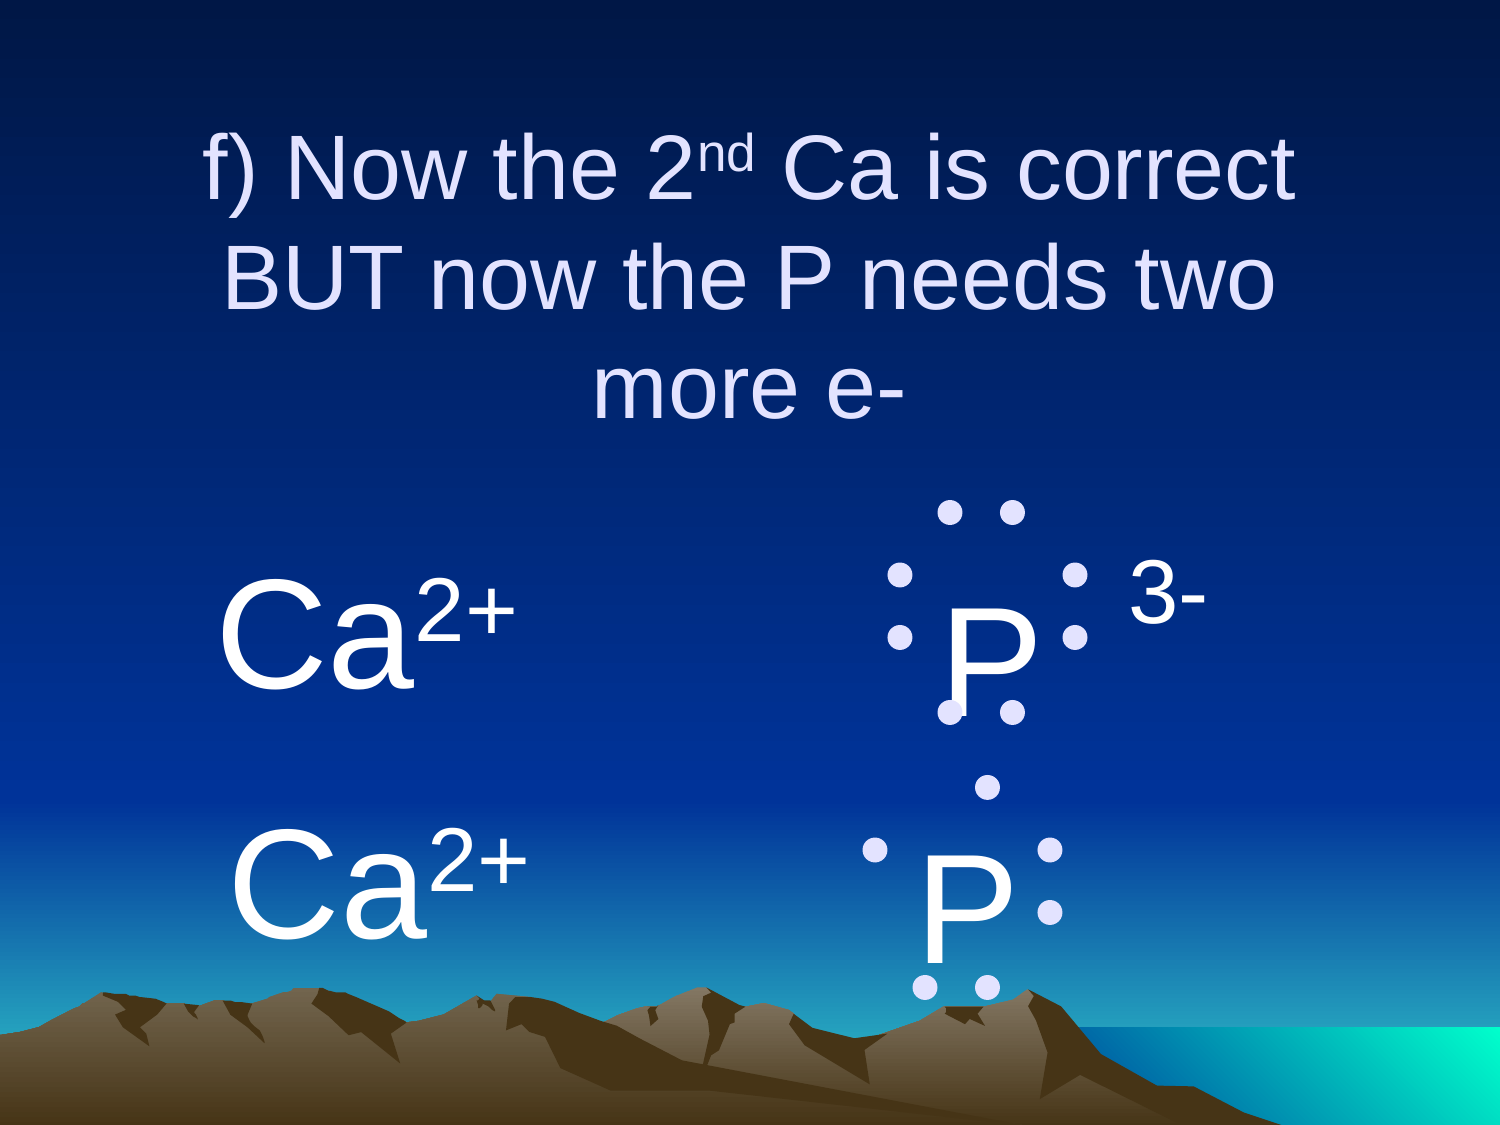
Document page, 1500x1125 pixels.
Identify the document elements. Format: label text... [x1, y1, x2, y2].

text_box [1037, 900, 1063, 925]
text_box [937, 699, 963, 725]
text_box Ca2+ [212, 774, 663, 978]
text_box [887, 562, 913, 588]
text_box [887, 624, 913, 650]
text_box P [900, 800, 1150, 1003]
text_box [975, 774, 1000, 800]
text_box [999, 699, 1025, 725]
text_box [937, 500, 963, 524]
text_box [1037, 837, 1063, 863]
text_box [975, 975, 1000, 1000]
text_box [999, 500, 1025, 526]
text_box Ca2+ [199, 525, 588, 728]
text_box f) Now the 2nd Ca is correct BUT now the P needs two more e- [112, 99, 1388, 445]
text_box [1062, 562, 1088, 588]
text_box [862, 837, 888, 863]
text_box P 3- [924, 524, 1272, 756]
text_box [1062, 624, 1088, 650]
